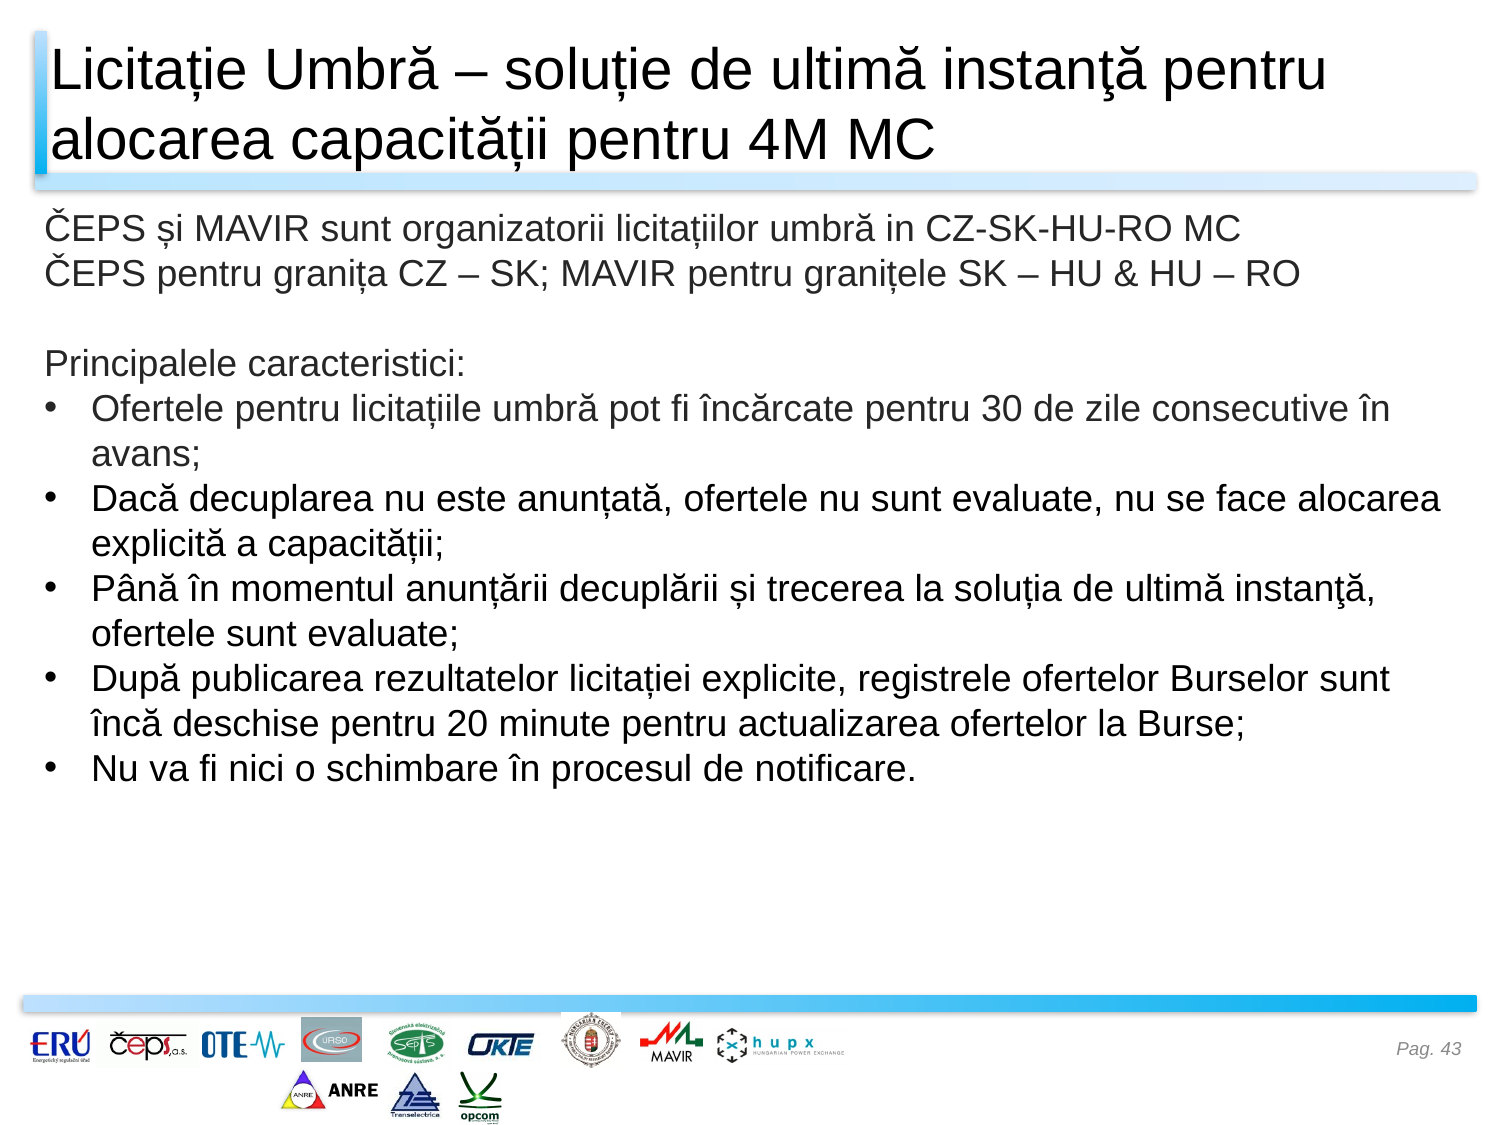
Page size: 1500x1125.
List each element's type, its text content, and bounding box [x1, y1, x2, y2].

picture [458, 1071, 502, 1125]
text_box ČEPS și MAVIR sunt organizatorii licitațiilor umbră in CZ-SK-HU-RO MC ČEPS pentru granița CZ – SK; MAVIR pentru granițele SK – HU & HU – RO Principalele caracteristici: Ofertele pentru licitațiile umbră pot fi încărcate pentru 30 de zile consecutive în avans; Dacă decuplarea nu este anunțată, ofertele nu sunt evaluate, nu se face alocarea explicită a capacității; Până în momentul anunțării decuplării și trecerea la soluția de ultimă instanţă, ofertele sunt evaluate; După publicarea rezultatelor licitației explicite, registrele ofertelor Burselor sunt încă deschise pentru 20 minute pentru actualizarea ofertelor la Burse; Nu va fi nici o schimbare în procesul de notificare. [29, 196, 1483, 841]
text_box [649, 996, 653, 1011]
picture [96, 1021, 199, 1068]
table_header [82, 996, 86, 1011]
picture [202, 1031, 285, 1058]
picture [29, 1029, 92, 1064]
title Licitație Umbră – soluție de ultimă instanţă pentru alocarea capacității pentru 4M MC [34, 30, 1477, 173]
picture [272, 1017, 452, 1119]
picture [458, 1025, 547, 1064]
picture [561, 1012, 621, 1068]
picture [714, 1026, 848, 1066]
slide_number Pag. 43 [1312, 1018, 1477, 1079]
picture [640, 1021, 703, 1062]
